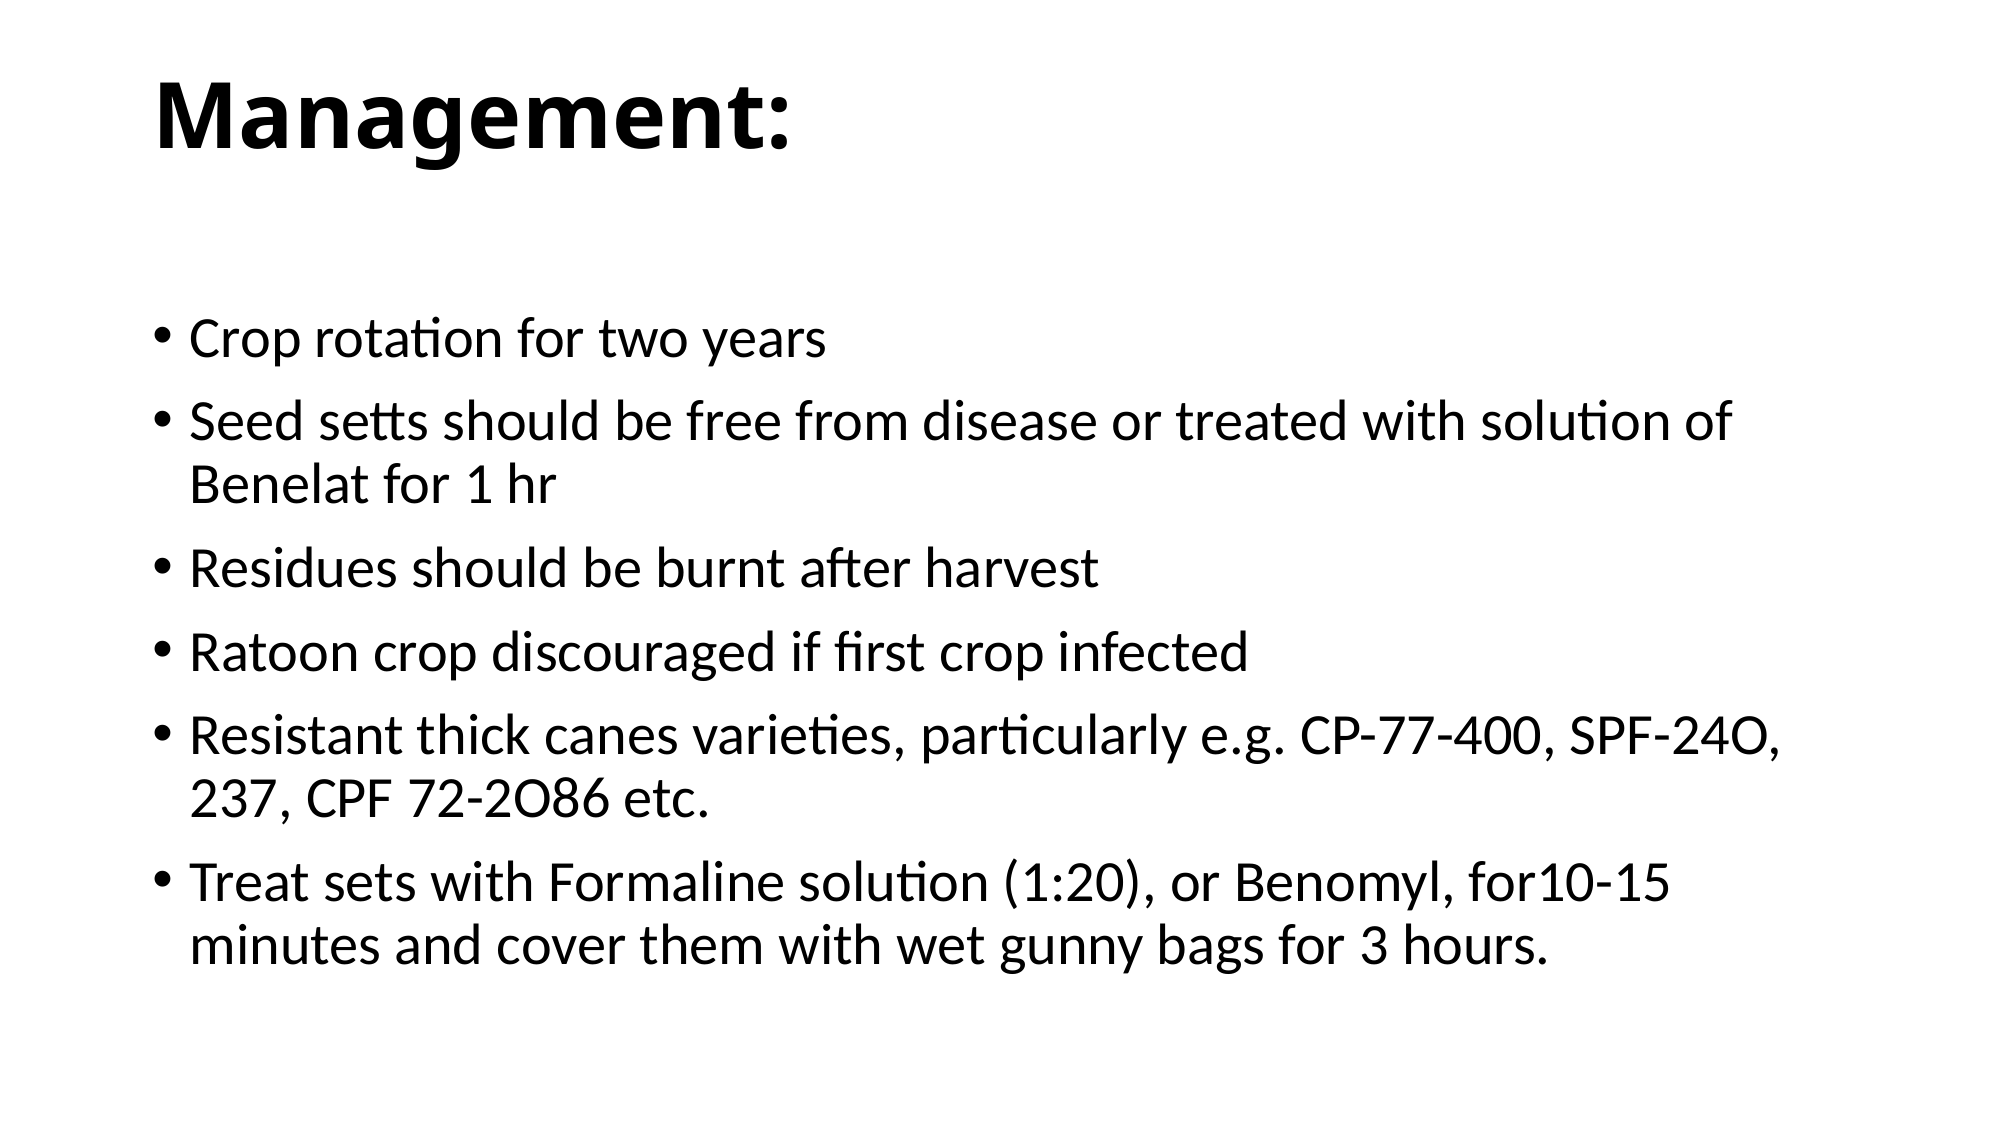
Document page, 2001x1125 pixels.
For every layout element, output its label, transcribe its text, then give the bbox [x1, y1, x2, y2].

list Crop rotation for two years Seed setts should be free from disease or treated with solution of Benelat for 1 hr Residues should be burnt after harvest Ratoon crop discouraged if first crop infected Resistant thick canes varieties, particularly e.g. CP-77-400, SPF-24O, 237, CPF 72-2O86 etc. Treat sets with Formaline solution (1:20), or Benomyl, for10-15 minutes and cover them with wet gunny bags for 3 hours. [137, 299, 1863, 1014]
title Management: [137, 59, 1863, 278]
